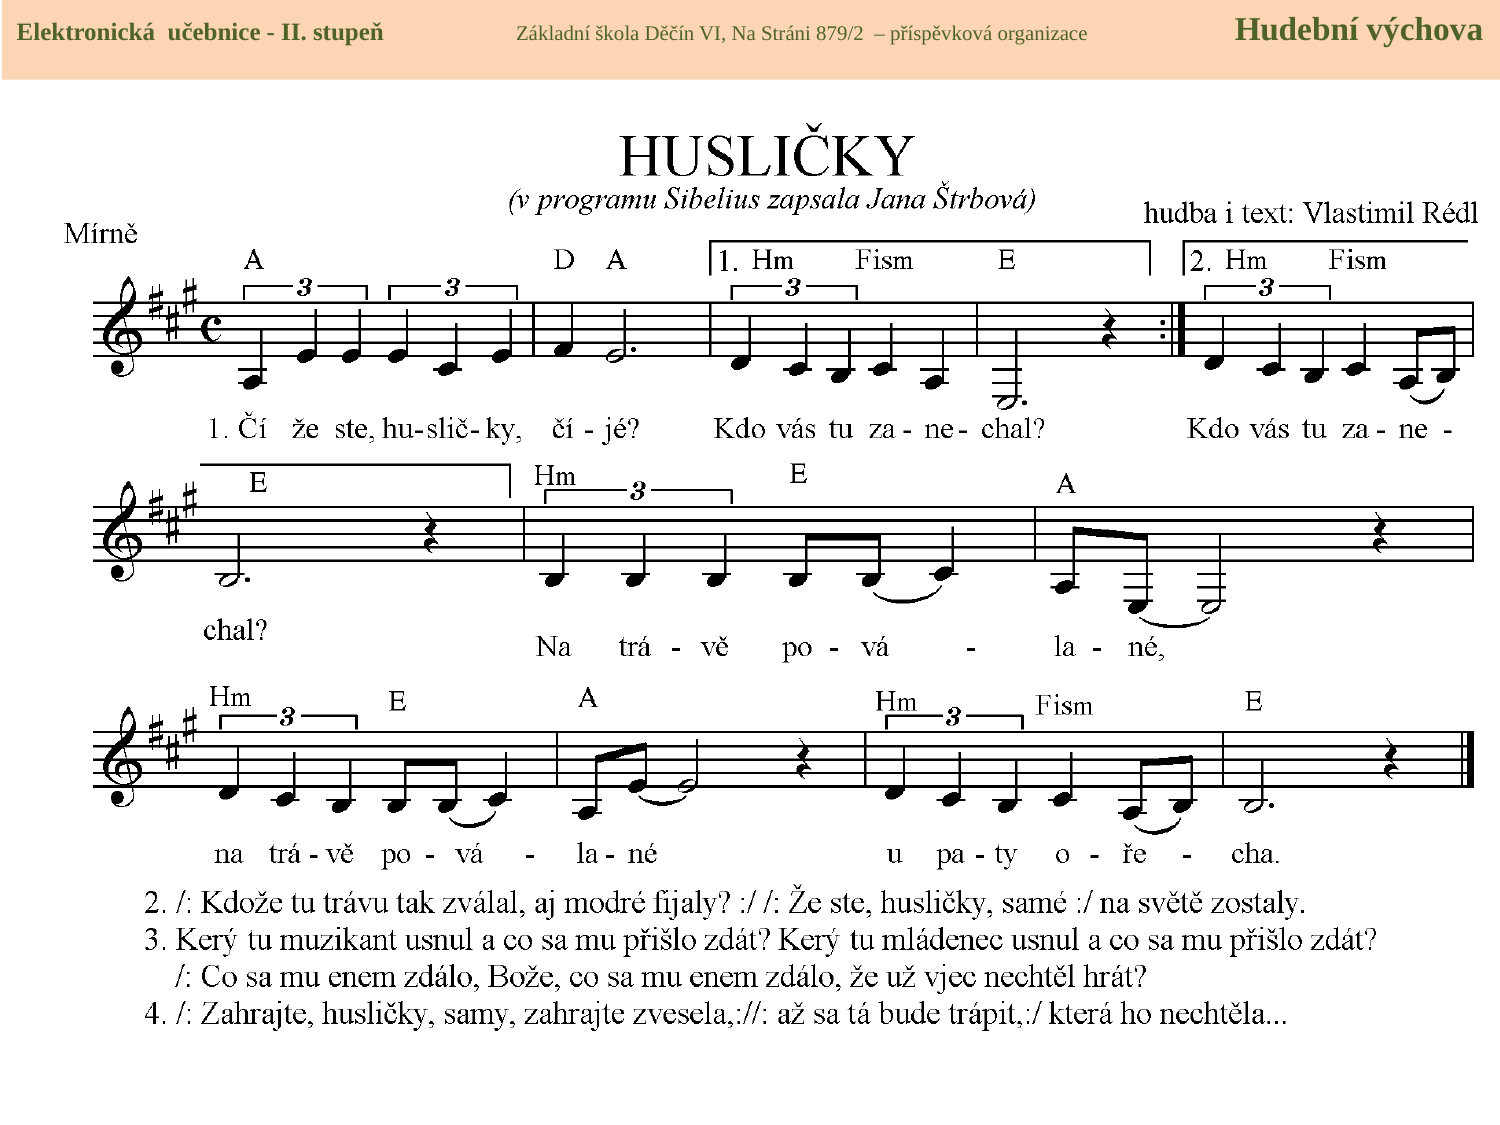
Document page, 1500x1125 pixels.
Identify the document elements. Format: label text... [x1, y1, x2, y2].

text_box Elektronická učebnice - II. stupeň Základní škola Děčín VI, Na Stráni 879/2 – příspěvková organizace hudební výchova [1, 0, 1500, 80]
picture [52, 113, 1482, 1040]
